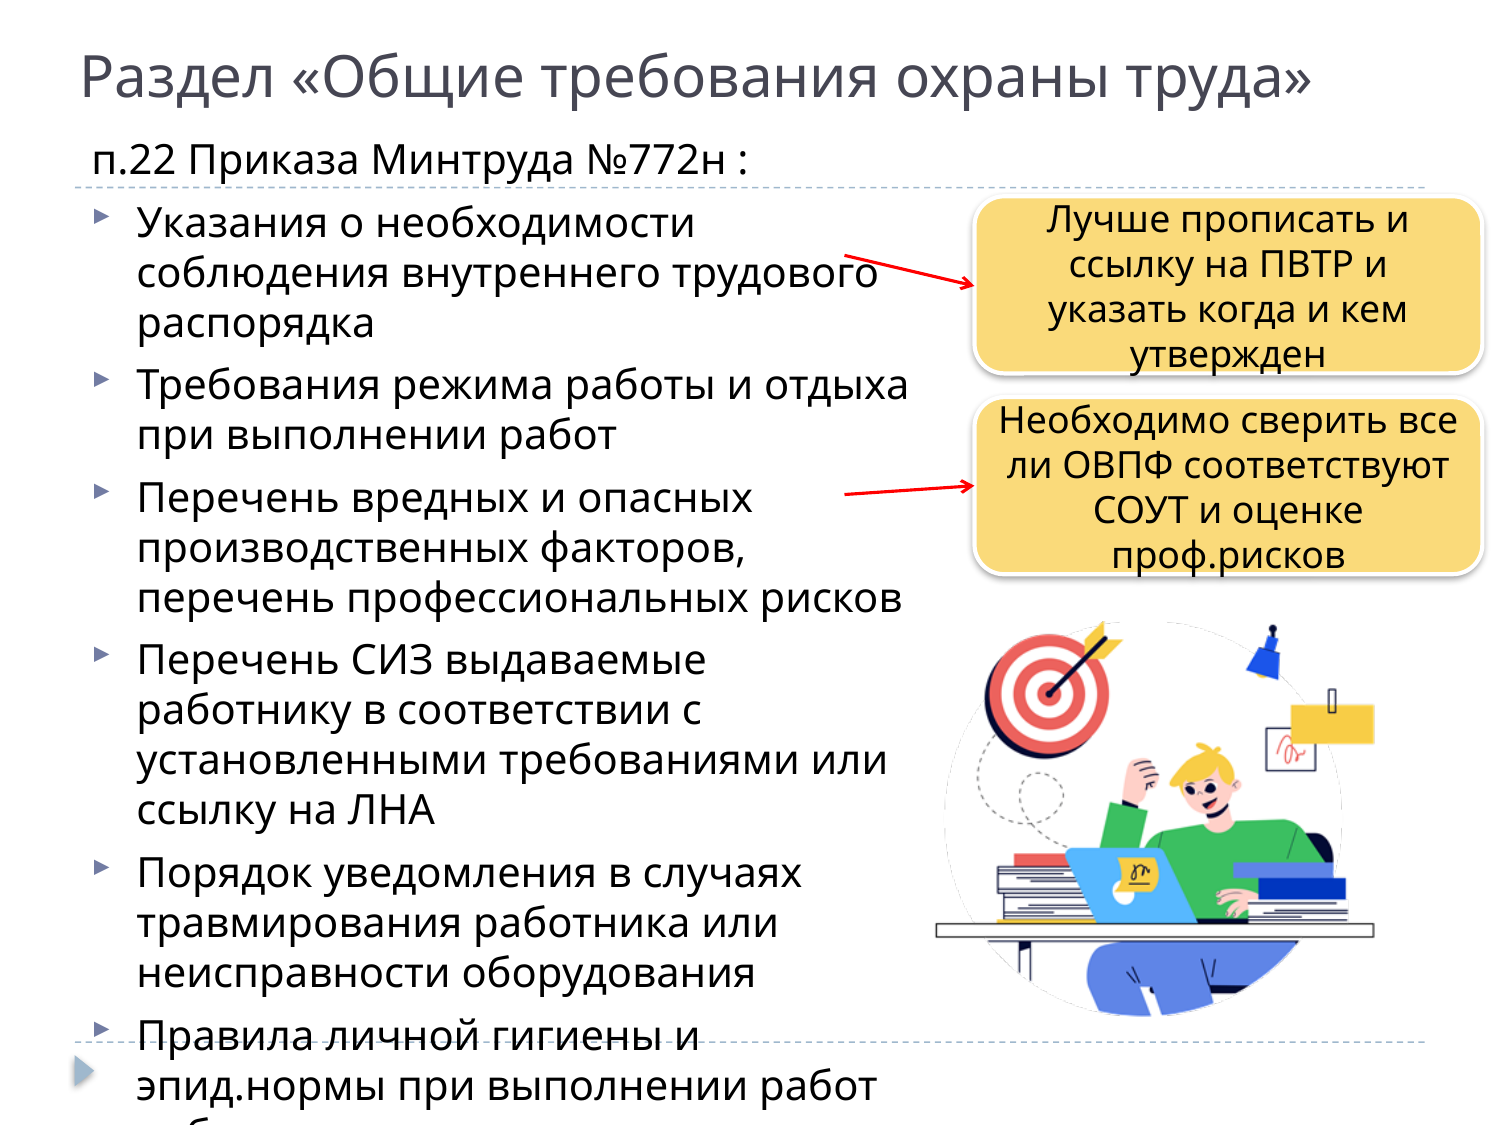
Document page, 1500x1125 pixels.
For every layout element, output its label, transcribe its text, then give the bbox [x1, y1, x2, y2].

picture [879, 621, 1408, 1018]
text_box Необходимо сверить все ли ОВПФ соответствуют СОУТ и оценке проф.рисков [972, 394, 1485, 577]
title Раздел «Общие требования охраны труда» [64, 19, 1415, 117]
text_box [844, 255, 975, 287]
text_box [844, 485, 975, 495]
list п.22 Приказа Минтруда №772н : Указания о необходимости соблюдения внутреннего трудового распорядка Требования режима работы и отдыха при выполнении работ Перечень вредных и опасных производственных факторов, перечень профессиональных рисков Перечень СИЗ выдаваемые работнику в соответствии с установленными требованиями или ссылку на ЛНА Порядок уведомления в случаях травмирования работника или неисправности оборудования Правила личной гигиены и эпид.нормы при выполнении работ работником [76, 125, 928, 1047]
text_box Лучше прописать и ссылку на ПВТР и указать когда и кем утвержден [972, 194, 1485, 376]
